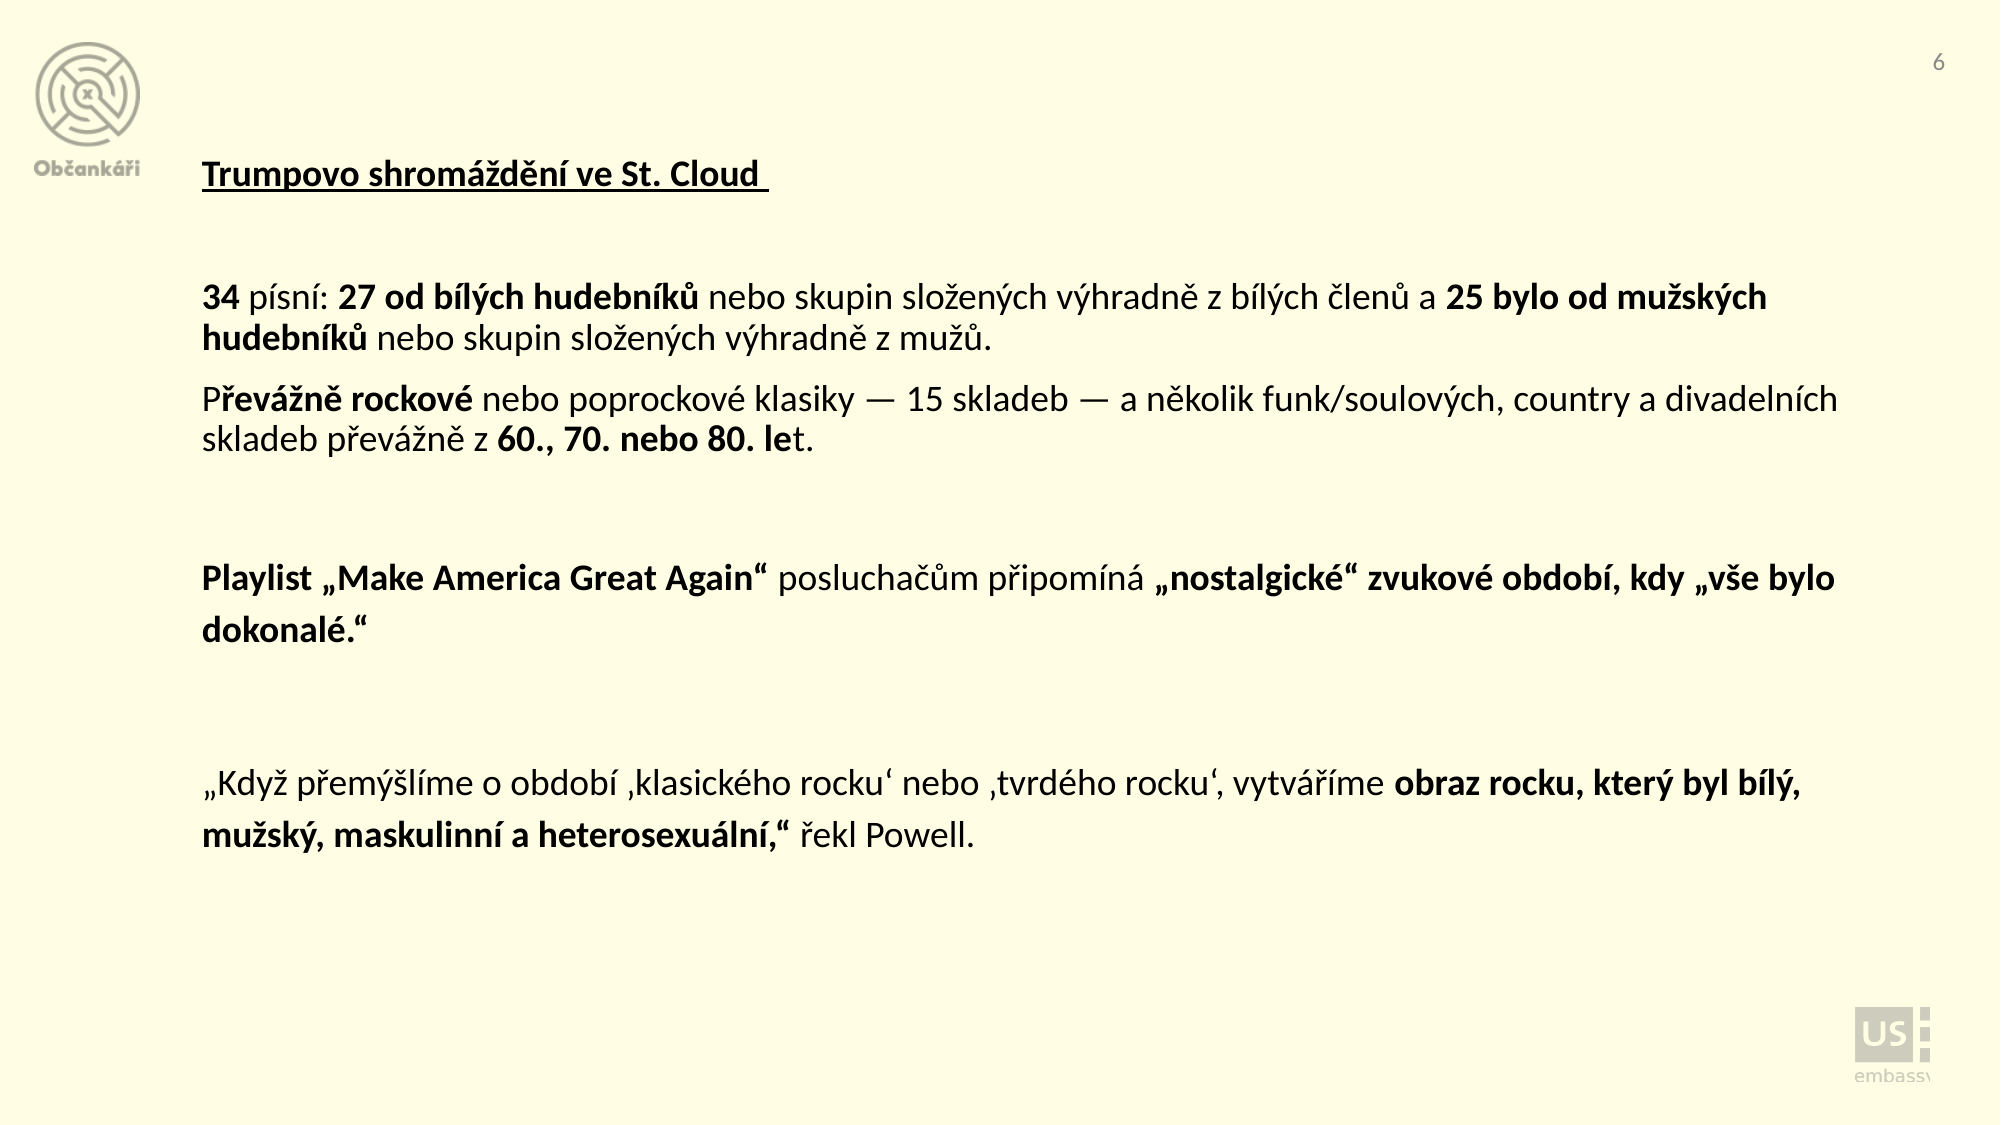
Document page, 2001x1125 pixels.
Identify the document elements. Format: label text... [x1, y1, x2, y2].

picture [34, 42, 140, 176]
list Trumpovo shromáždění ve St. Cloud 34 písní: 27 od bílých hudebníků nebo skupin složených výhradně z bílých členů a 25 bylo od mužských hudebníků nebo skupin složených výhradně z mužů. Převážně rockové nebo poprockové klasiky — 15 skladeb — a několik funk/soulových, country a divadelních skladeb převážně z 60., 70. nebo 80. let. Playlist „Make America Great Again“ posluchačům připomíná „nostalgické“ zvukové období, kdy „vše bylo dokonalé.“ „Když přemýšlíme o období ‚klasického rocku‘ nebo ‚tvrdého rocku‘, vytváříme obraz rocku, který byl bílý, mužský, maskulinní a heterosexuální,“ řekl Powell. [186, 147, 1897, 963]
slide_number 6 [1759, 30, 1961, 91]
